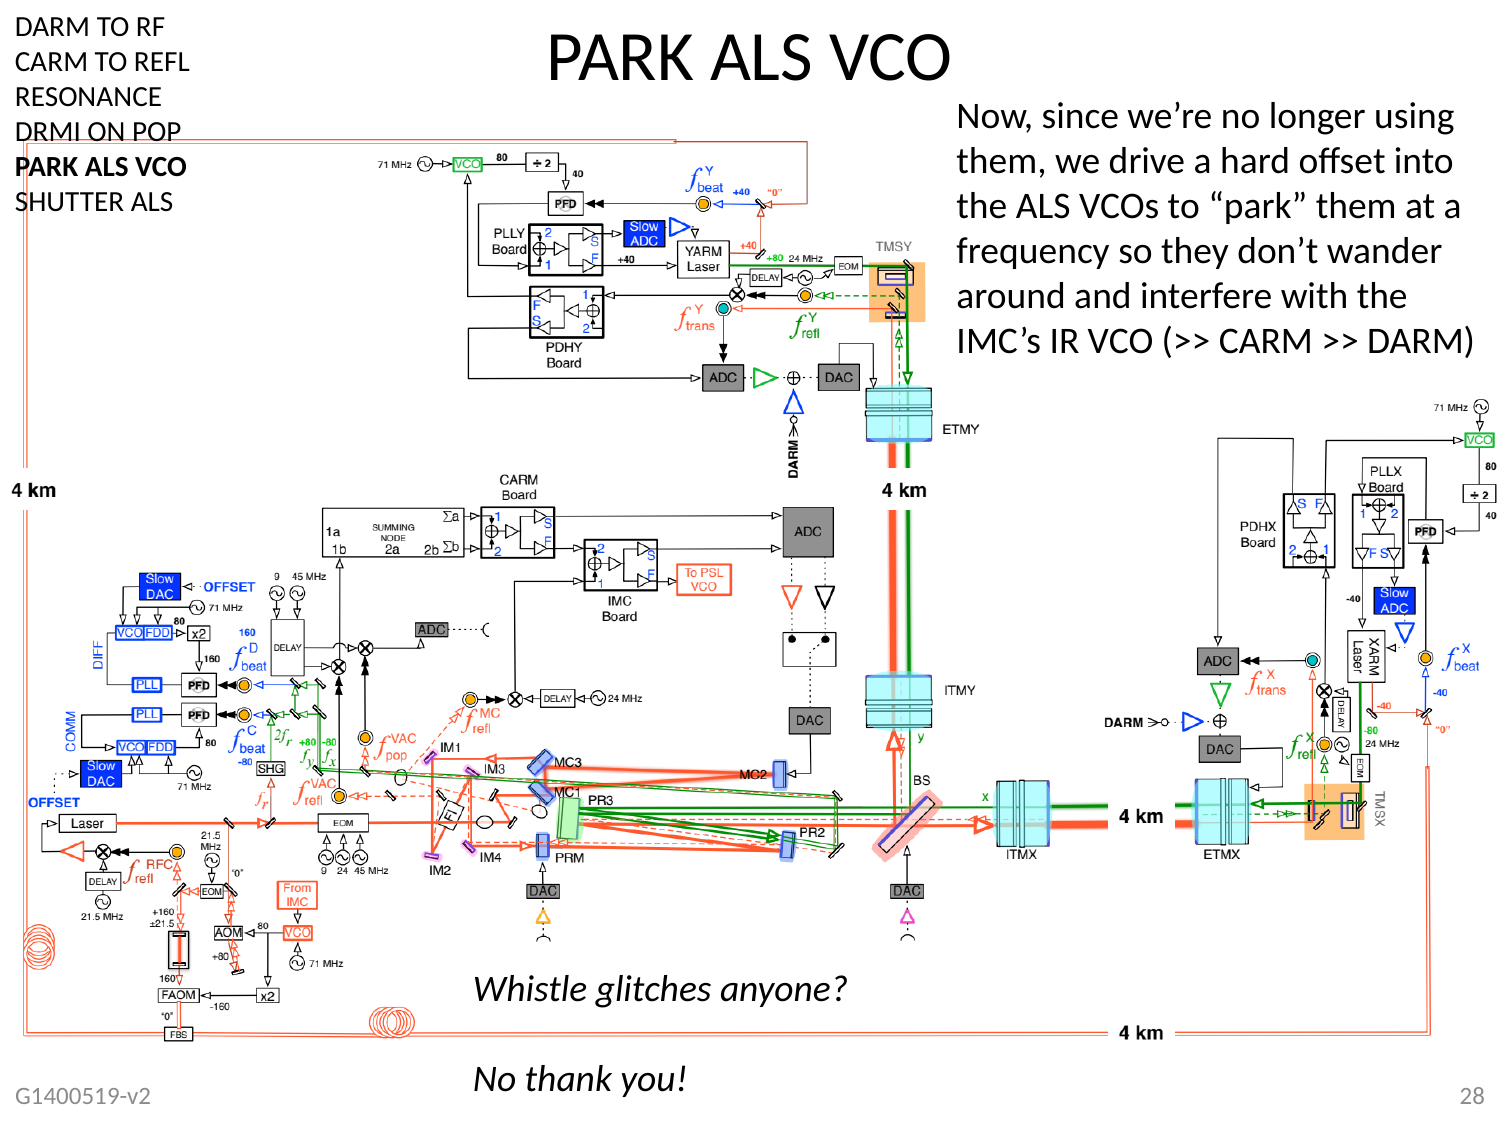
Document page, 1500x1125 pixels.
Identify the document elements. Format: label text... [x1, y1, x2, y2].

picture [0, 128, 1500, 1053]
title PARK ALS VCO [271, 1, 1425, 102]
text_box Whistle glitches anyone? No thank you! [458, 1059, 1157, 1107]
slide_number G1400519-v2 [0, 1065, 350, 1125]
text_box DARM TO RF CARM TO REFL RESONANCE DRMI ON POP PARK ALS VCO SHUTTER ALS [0, 0, 271, 128]
text_box Now, since we’re no longer using them, we drive a hard offset into the ALS VCOs to “park” them at a frequency so they don’t wander around and interfere with the IMC’s IR VCO (>> CARM >> DARM) [941, 83, 1500, 128]
slide_number 28 [1149, 1065, 1500, 1125]
